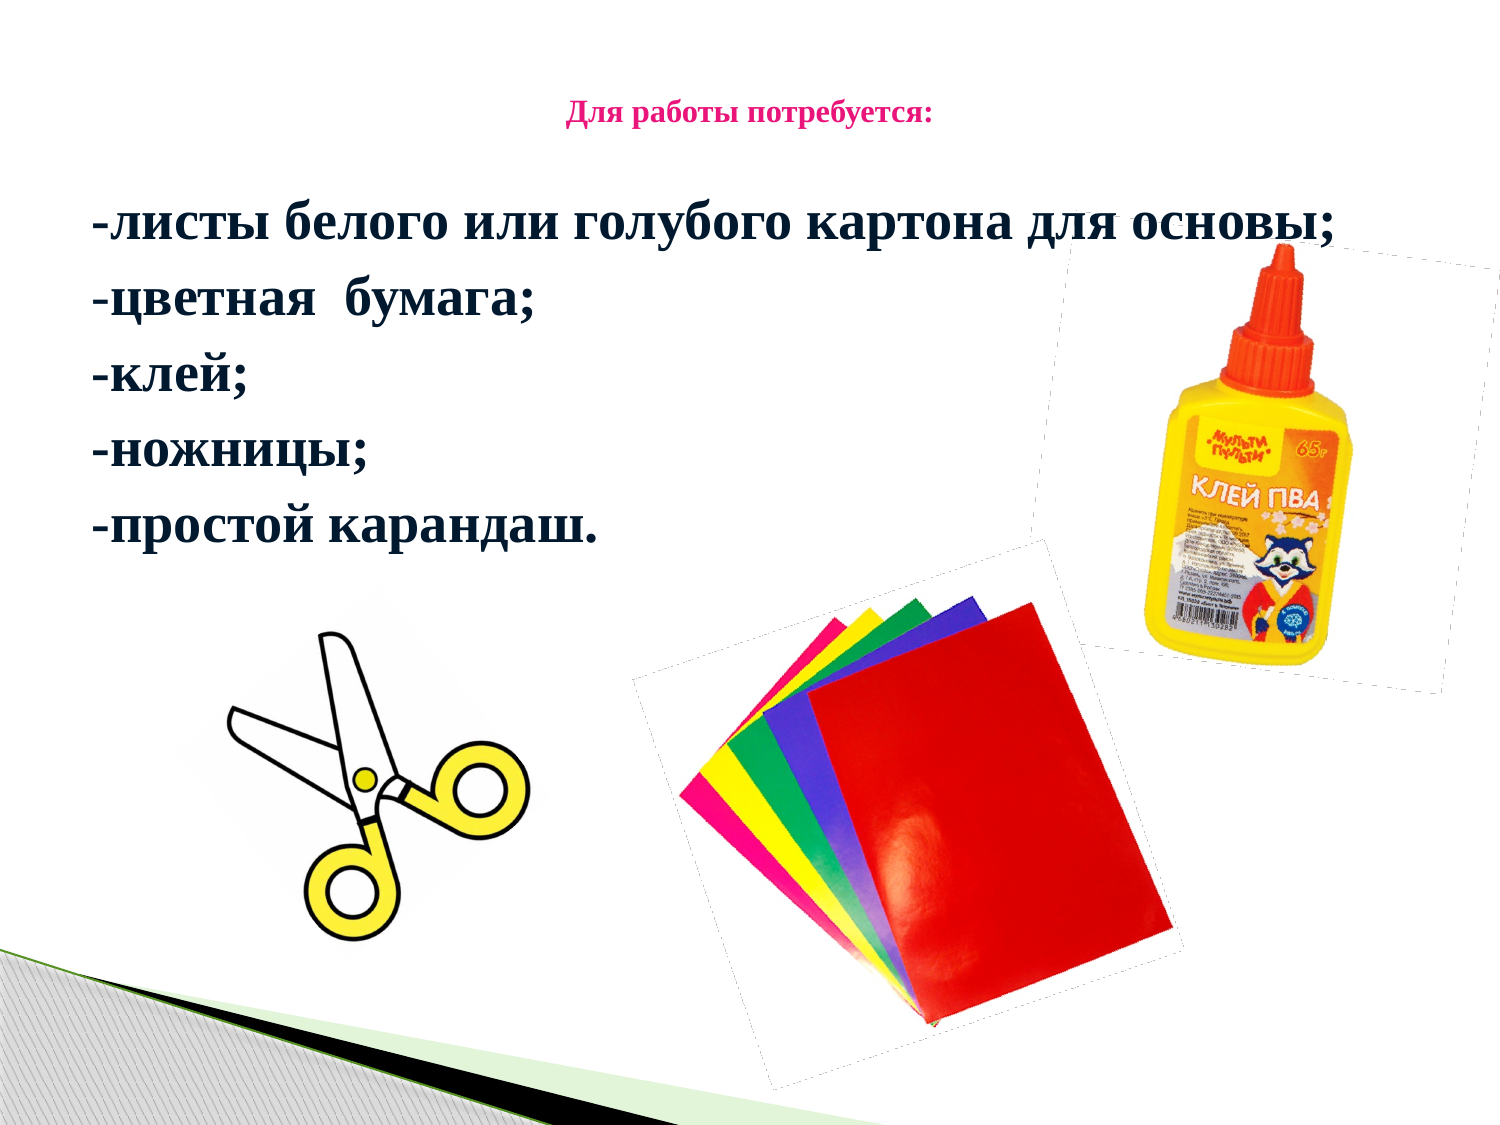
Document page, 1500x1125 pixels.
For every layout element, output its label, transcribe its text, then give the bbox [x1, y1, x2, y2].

picture [176, 586, 549, 961]
title Для работы потребуется: [75, 82, 1425, 176]
picture [632, 238, 1500, 1090]
list -листы белого или голубого картона для основы; -цветная бумага; -клей; -ножницы; -простой карандаш. [58, 175, 1409, 919]
